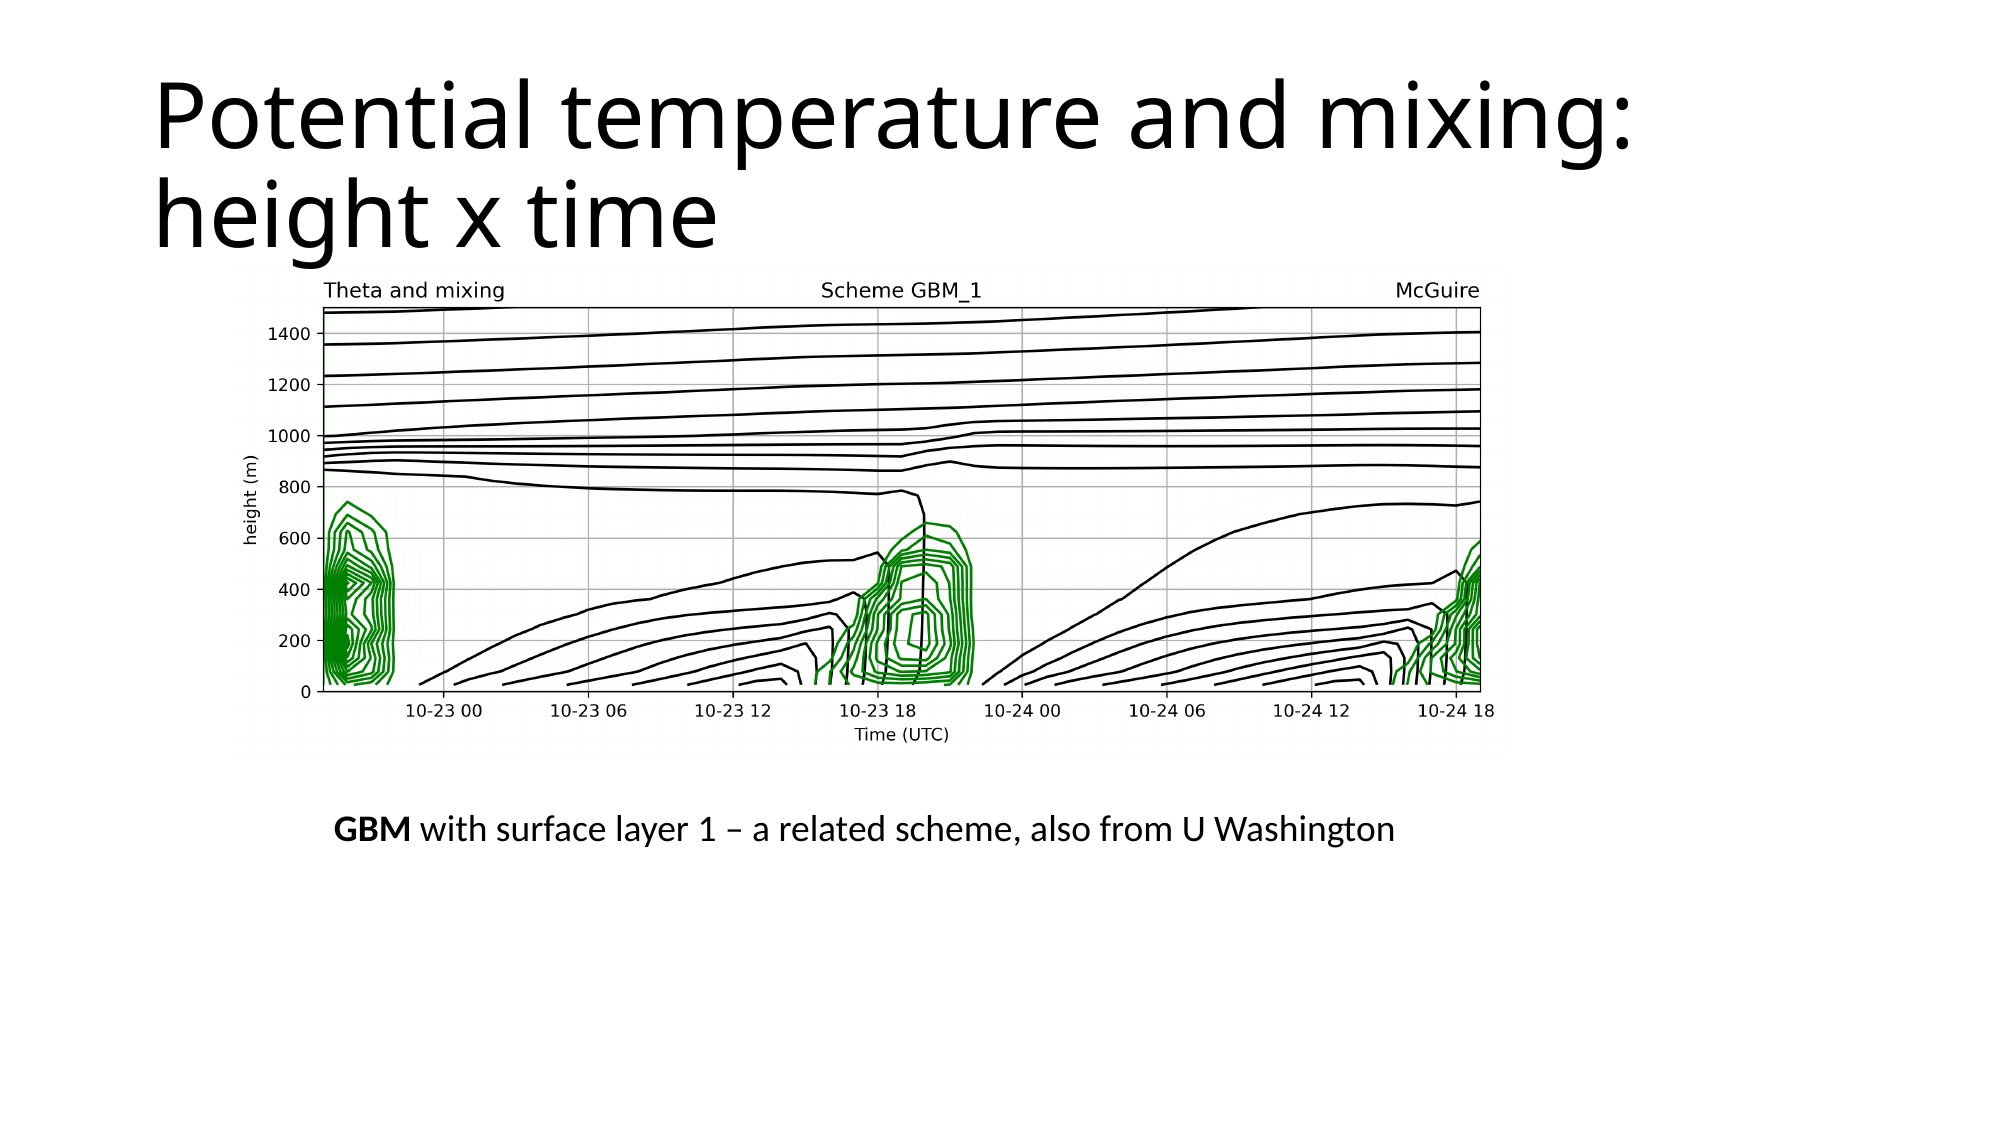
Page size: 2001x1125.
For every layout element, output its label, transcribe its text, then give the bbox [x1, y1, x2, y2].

text_box GBM with surface layer 1 – a related scheme, also from U Washington [319, 796, 1412, 856]
title Potential temperature and mixing: height x time [137, 59, 1863, 278]
picture [231, 269, 1507, 756]
